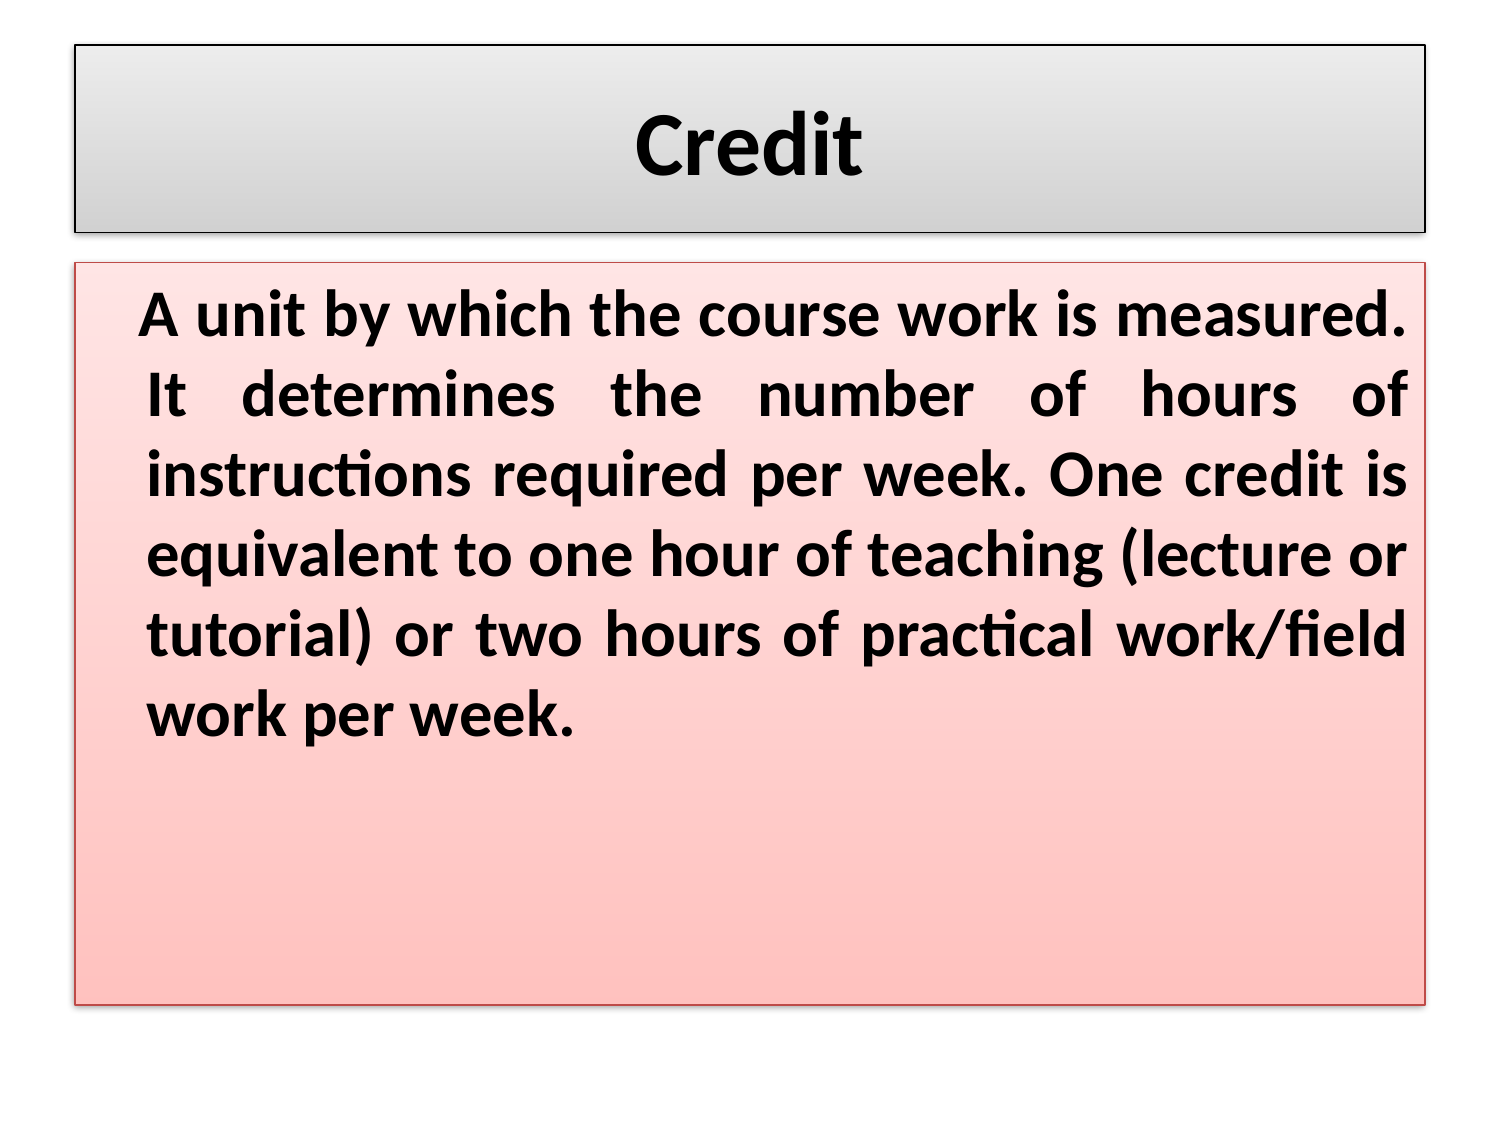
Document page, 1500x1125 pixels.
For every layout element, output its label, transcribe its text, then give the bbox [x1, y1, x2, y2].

list A unit by which the course work is measured. It determines the number of hours of instructions required per week. One credit is equivalent to one hour of teaching (lecture or tutorial) or two hours of practical work/field work per week. [74, 262, 1426, 1006]
title Credit [74, 44, 1426, 233]
